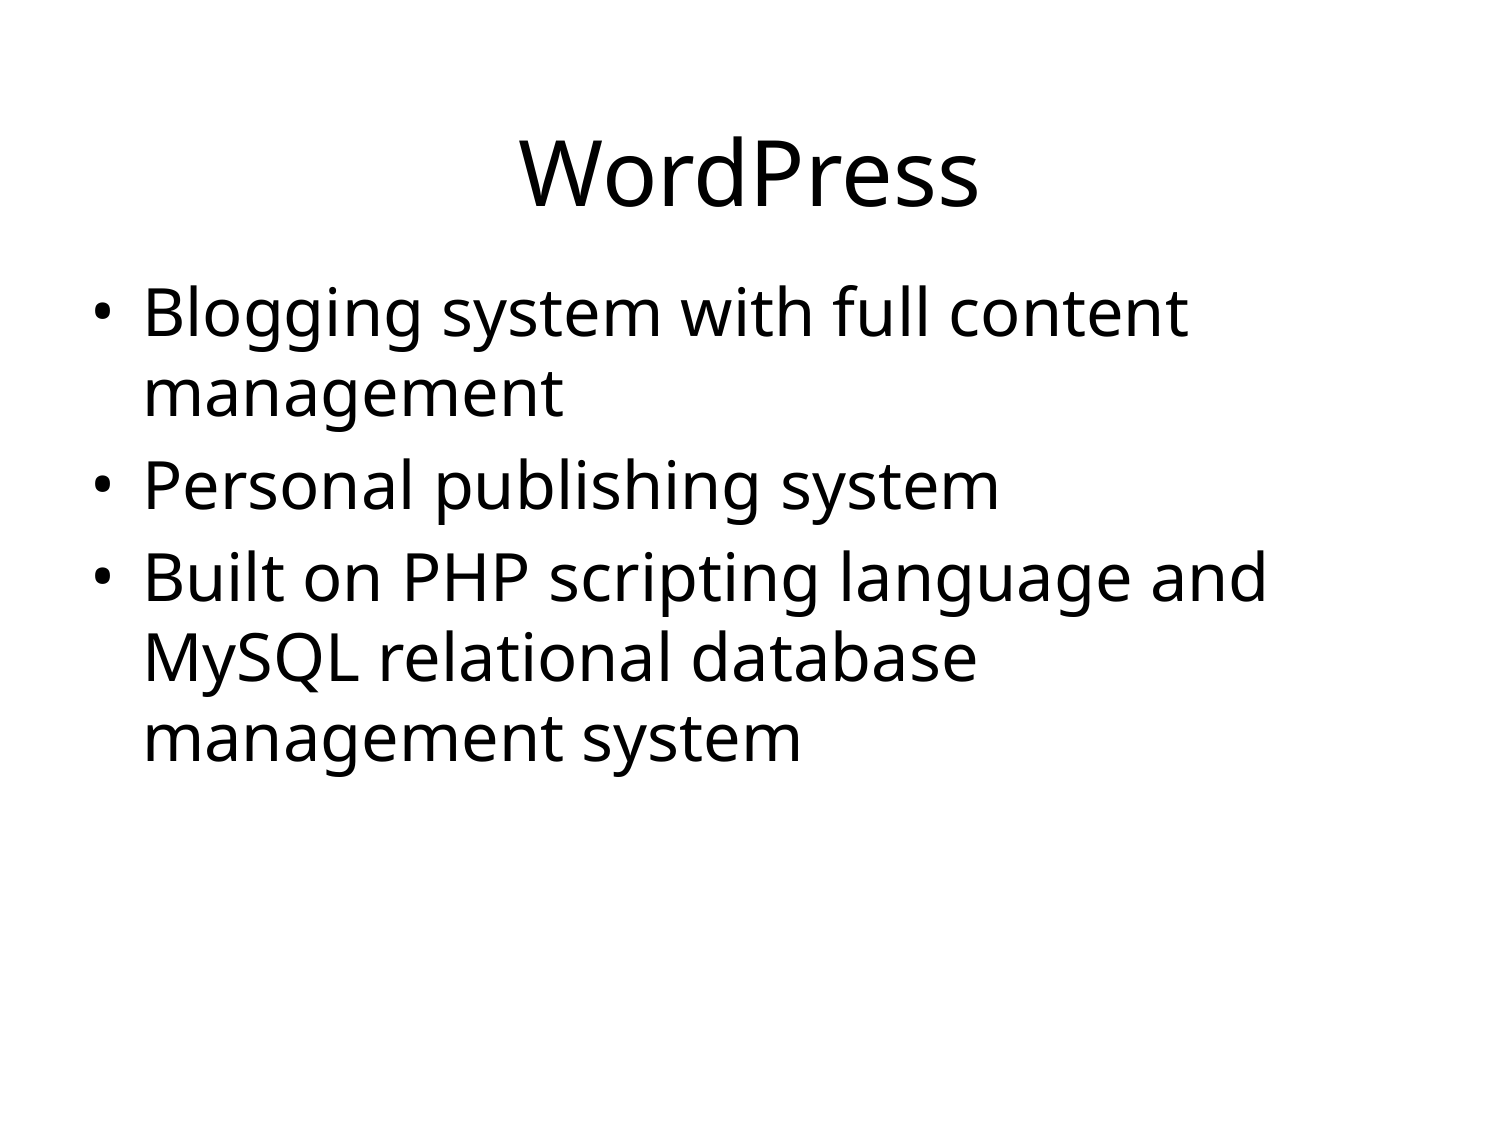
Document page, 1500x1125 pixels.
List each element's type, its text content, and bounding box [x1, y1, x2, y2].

text_box Blogging system with full content management Personal publishing system Built on PHP scripting language and MySQL relational database management system [75, 262, 1425, 1005]
text_box WordPress [90, 29, 1410, 262]
